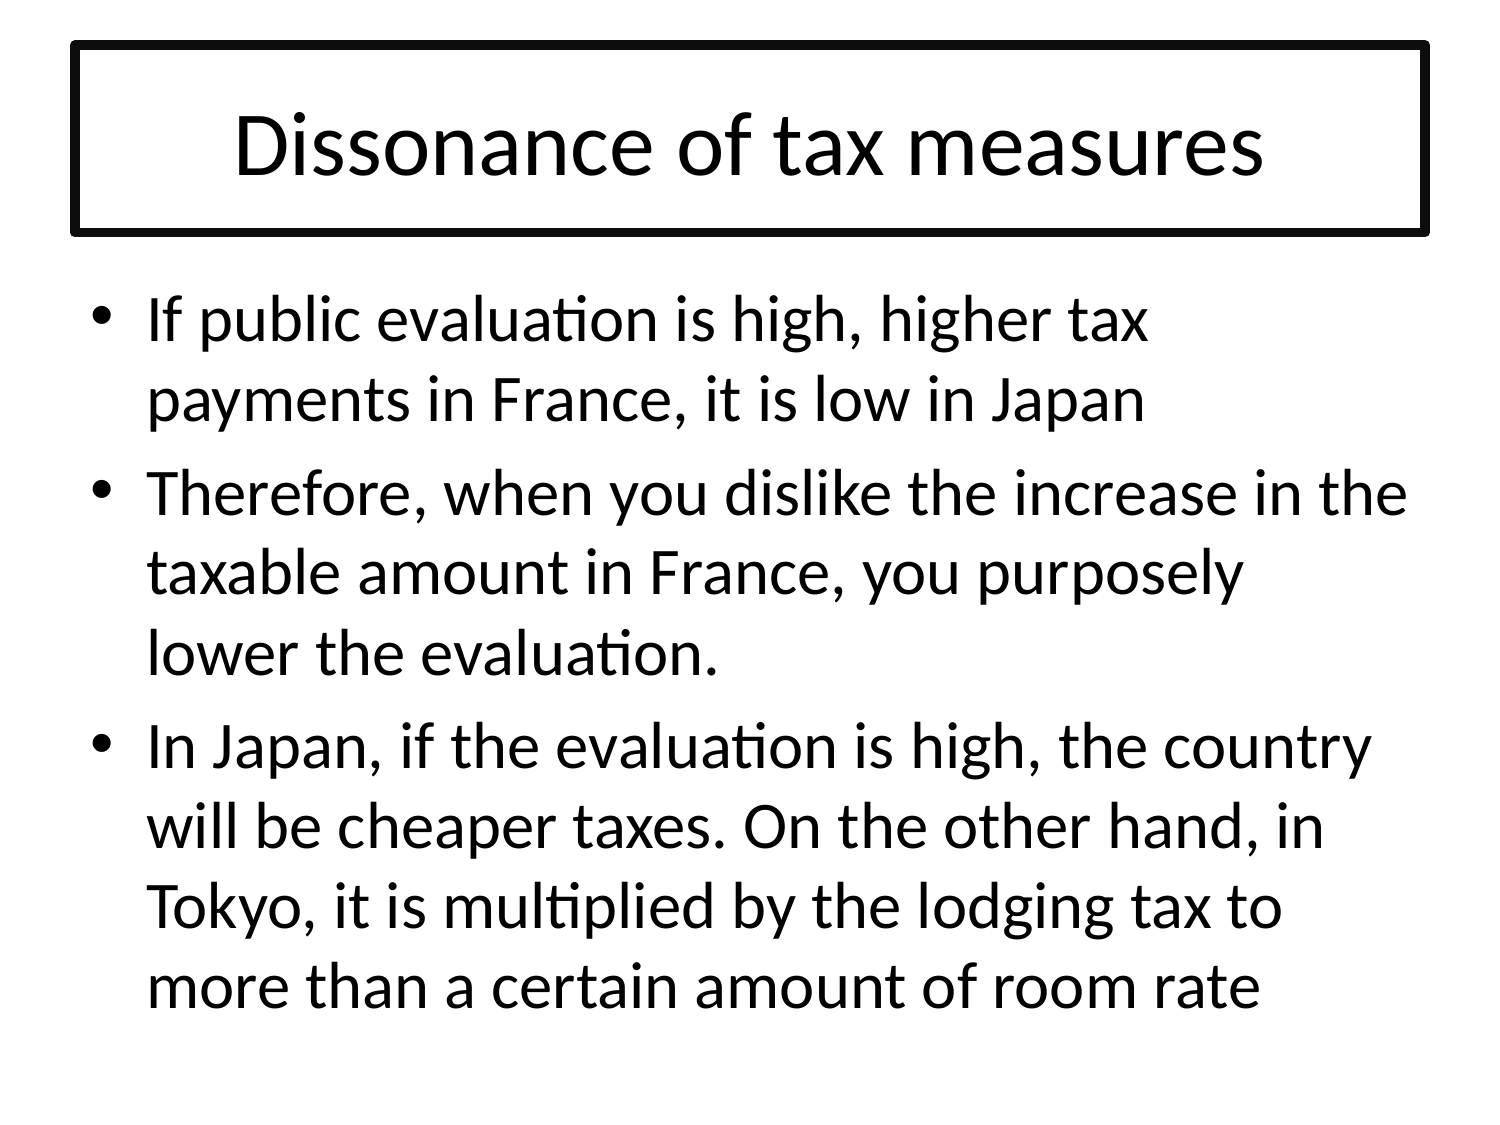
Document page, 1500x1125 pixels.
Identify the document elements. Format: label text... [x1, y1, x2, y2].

title Dissonance of tax measures [75, 45, 1425, 233]
list If public evaluation is high, higher tax payments in France, it is low in Japan Therefore, when you dislike the increase in the taxable amount in France, you purposely lower the evaluation. In Japan, if the evaluation is high, the country will be cheaper taxes. On the other hand, in Tokyo, it is multiplied by the lodging tax to more than a certain amount of room rate [75, 267, 1425, 1083]
